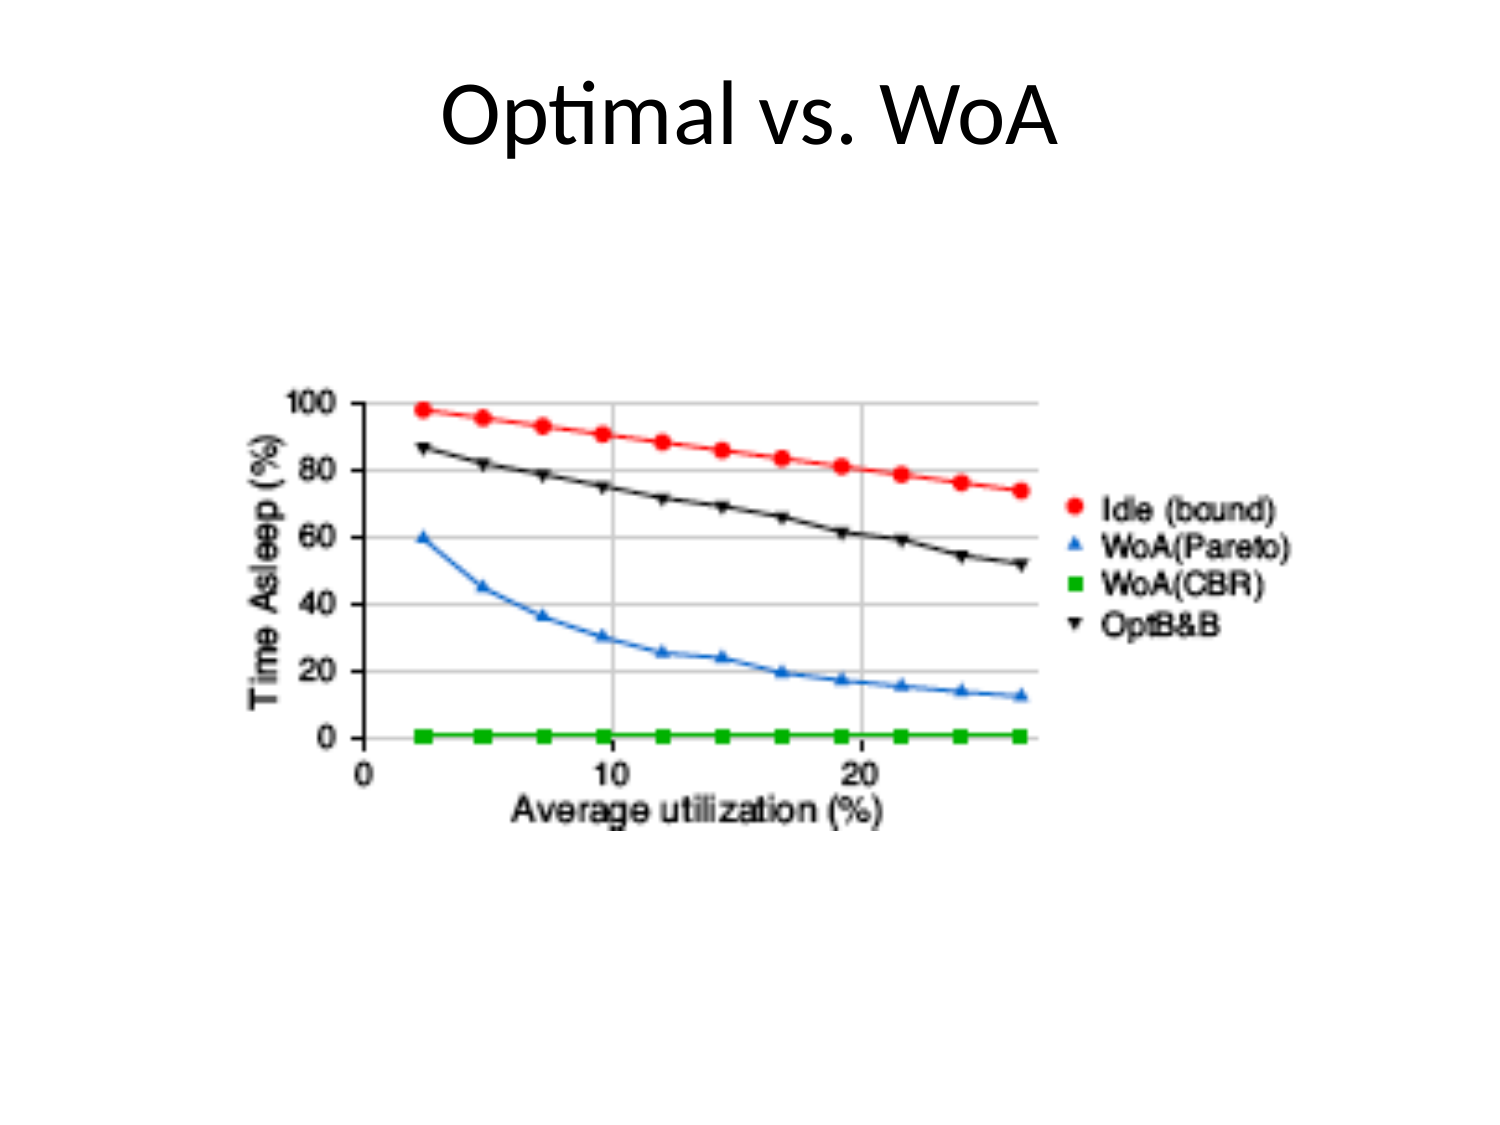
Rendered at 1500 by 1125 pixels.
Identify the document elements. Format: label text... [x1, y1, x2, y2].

picture [199, 362, 1301, 831]
title Optimal vs. WoA [75, 45, 1425, 233]
